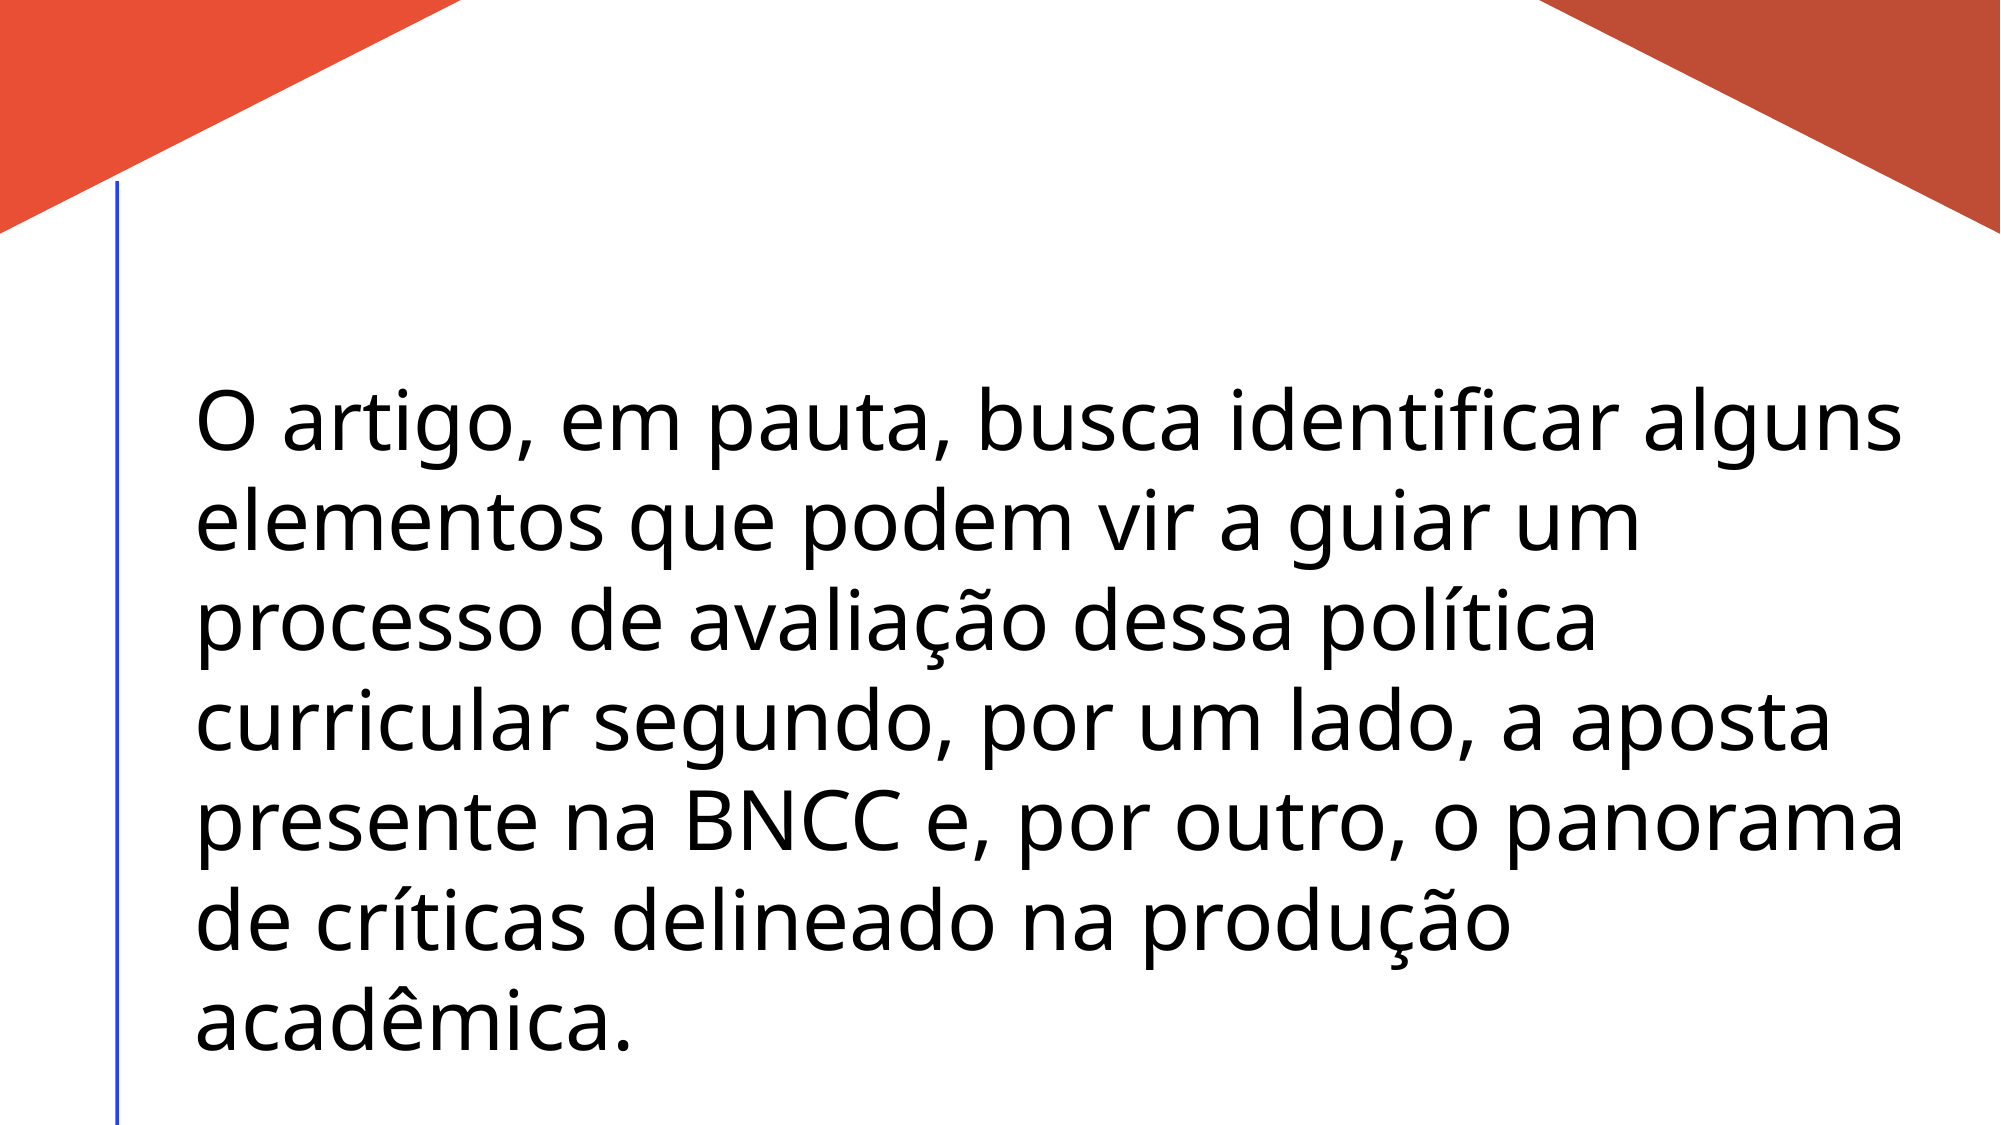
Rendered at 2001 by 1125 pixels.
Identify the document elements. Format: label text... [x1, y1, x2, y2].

text_box [1538, 0, 2000, 235]
text_box O artigo, em pauta, busca identificar alguns elementos que podem vir a guiar um processo de avaliação dessa política curricular segundo, por um lado, a aposta presente na BNCC e, por outro, o panorama de críticas delineado na produção acadêmica. [180, 360, 1983, 1075]
text_box [0, 0, 462, 235]
